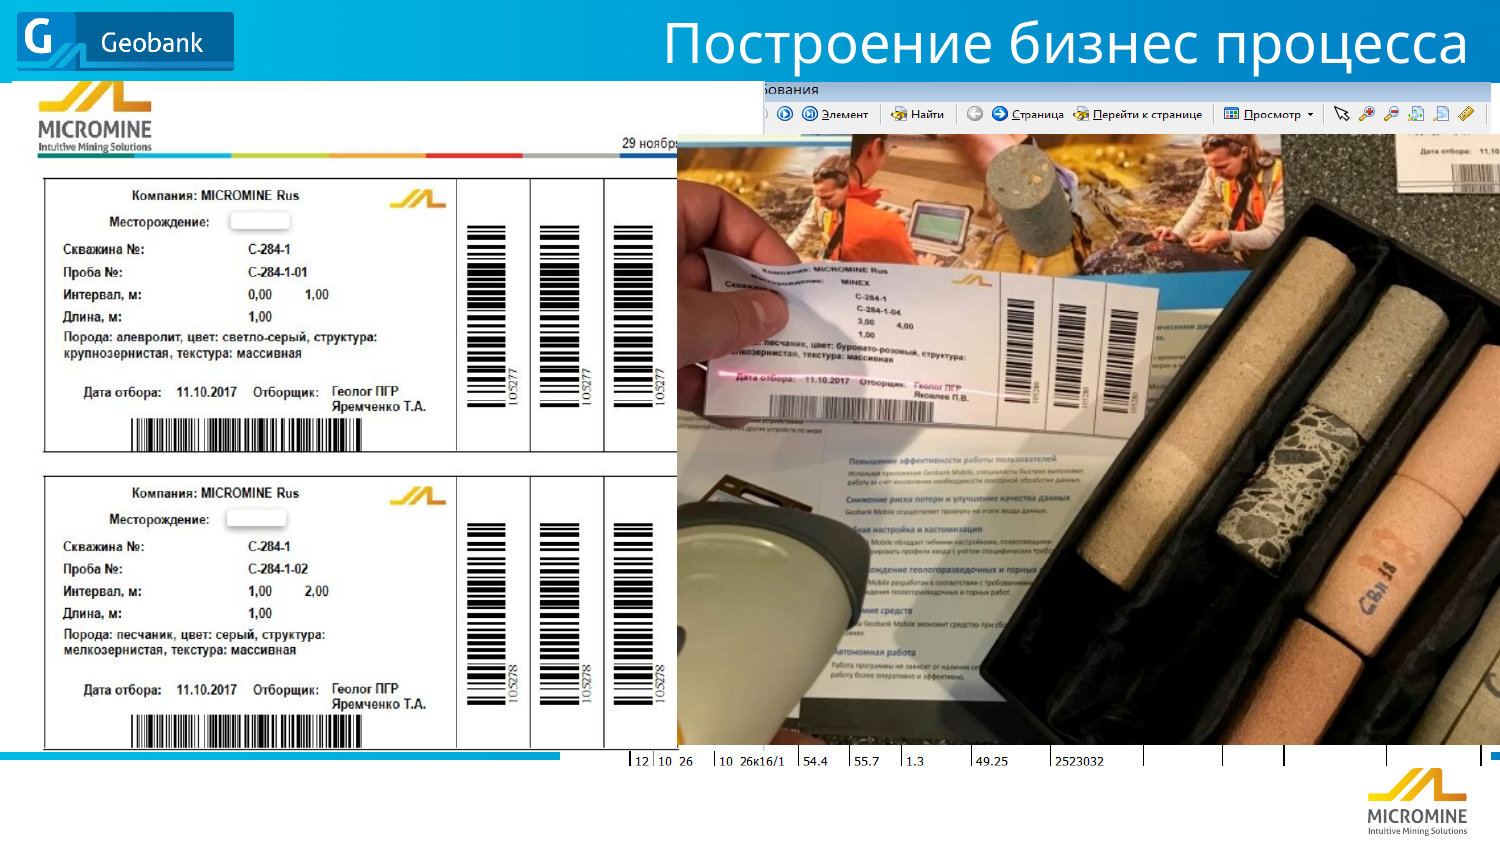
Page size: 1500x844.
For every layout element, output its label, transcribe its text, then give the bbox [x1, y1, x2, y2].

picture [676, 134, 1500, 745]
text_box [12, 81, 766, 751]
picture [0, 752, 147, 760]
title Построение бизнес процесса [194, 0, 1500, 83]
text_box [769, 82, 1491, 133]
picture [0, 0, 194, 83]
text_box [504, 753, 1491, 766]
picture [1368, 768, 1467, 836]
